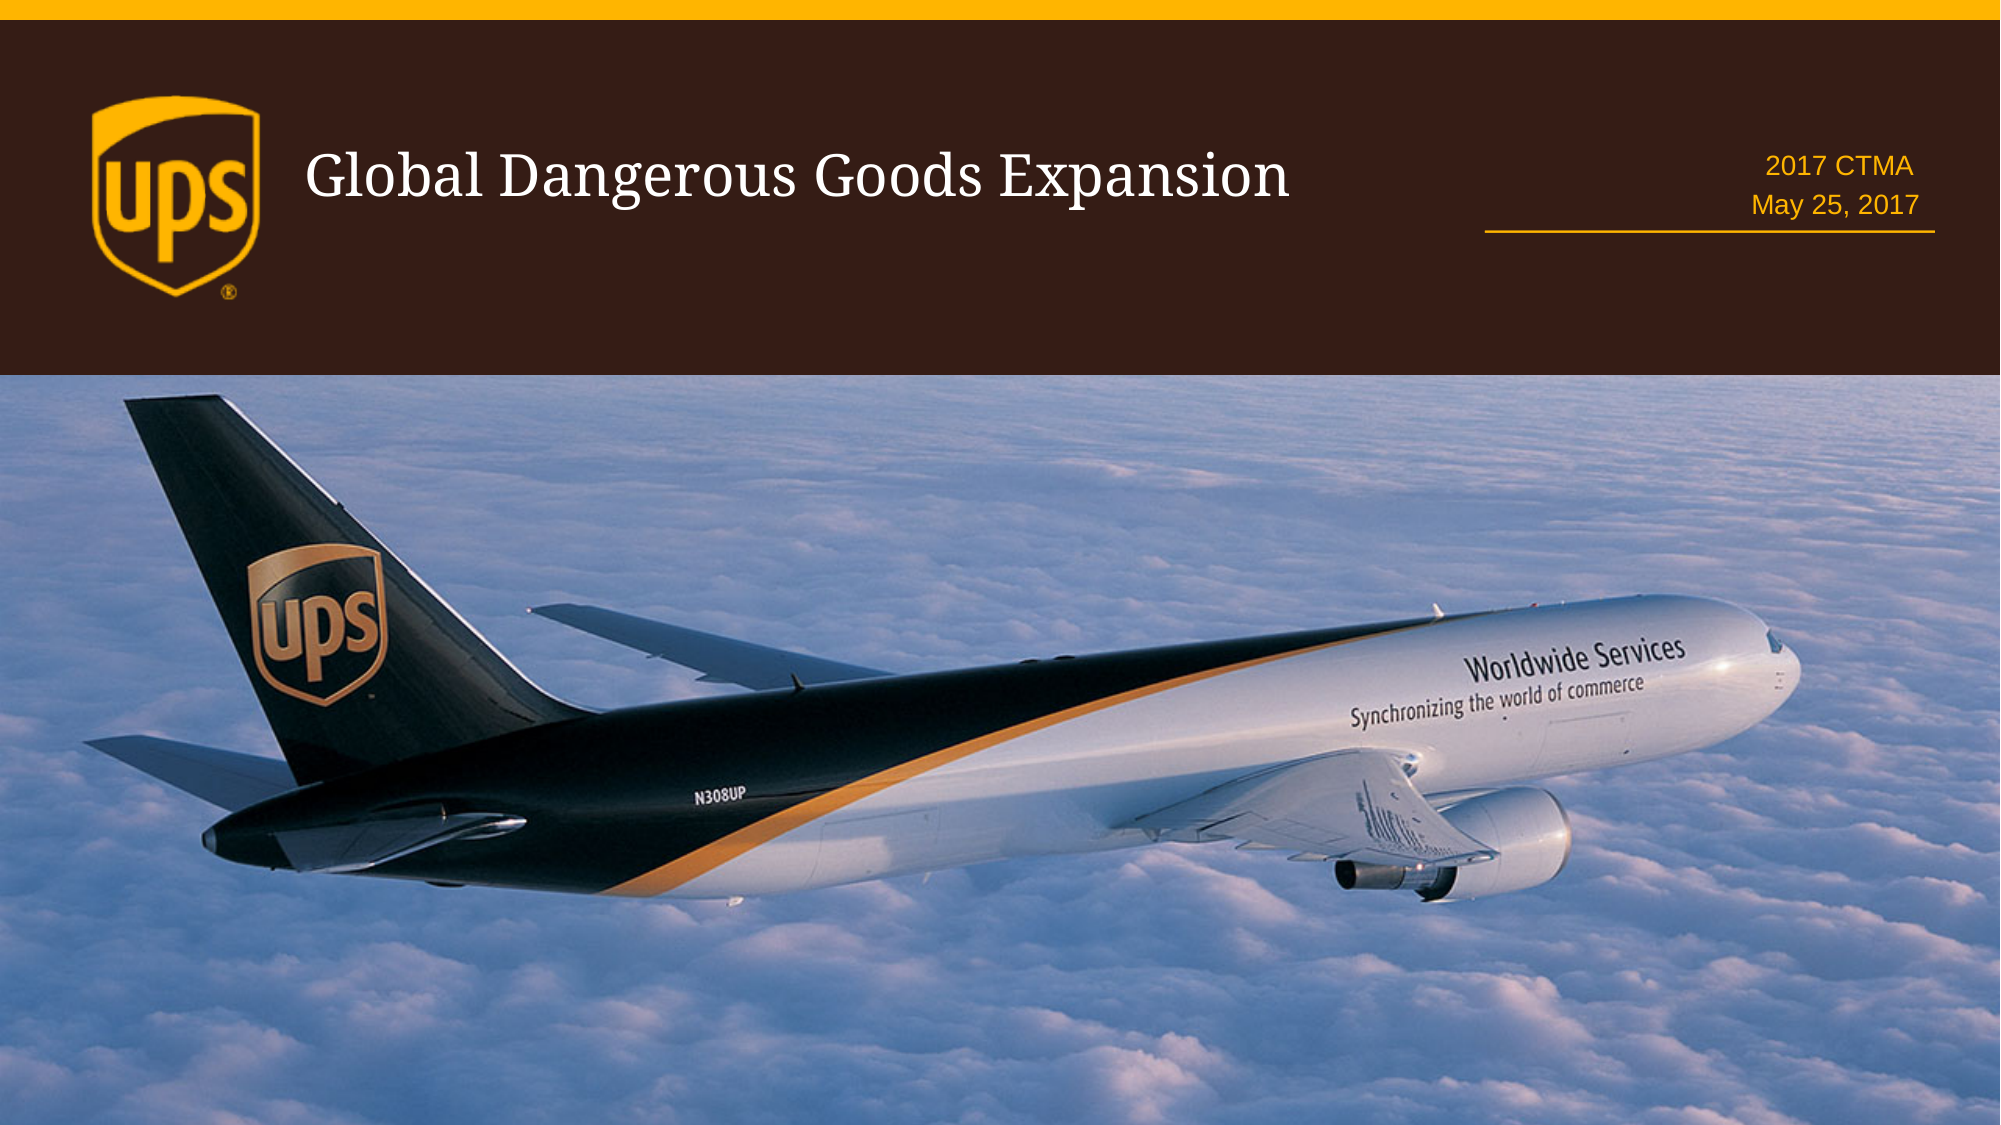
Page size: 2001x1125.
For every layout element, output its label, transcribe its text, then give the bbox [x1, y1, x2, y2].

list 2017 CTMA May 25, 2017 [1246, 112, 1936, 256]
picture [0, 374, 2000, 1125]
text_box Global Dangerous Goods Expansion [289, 122, 1534, 224]
